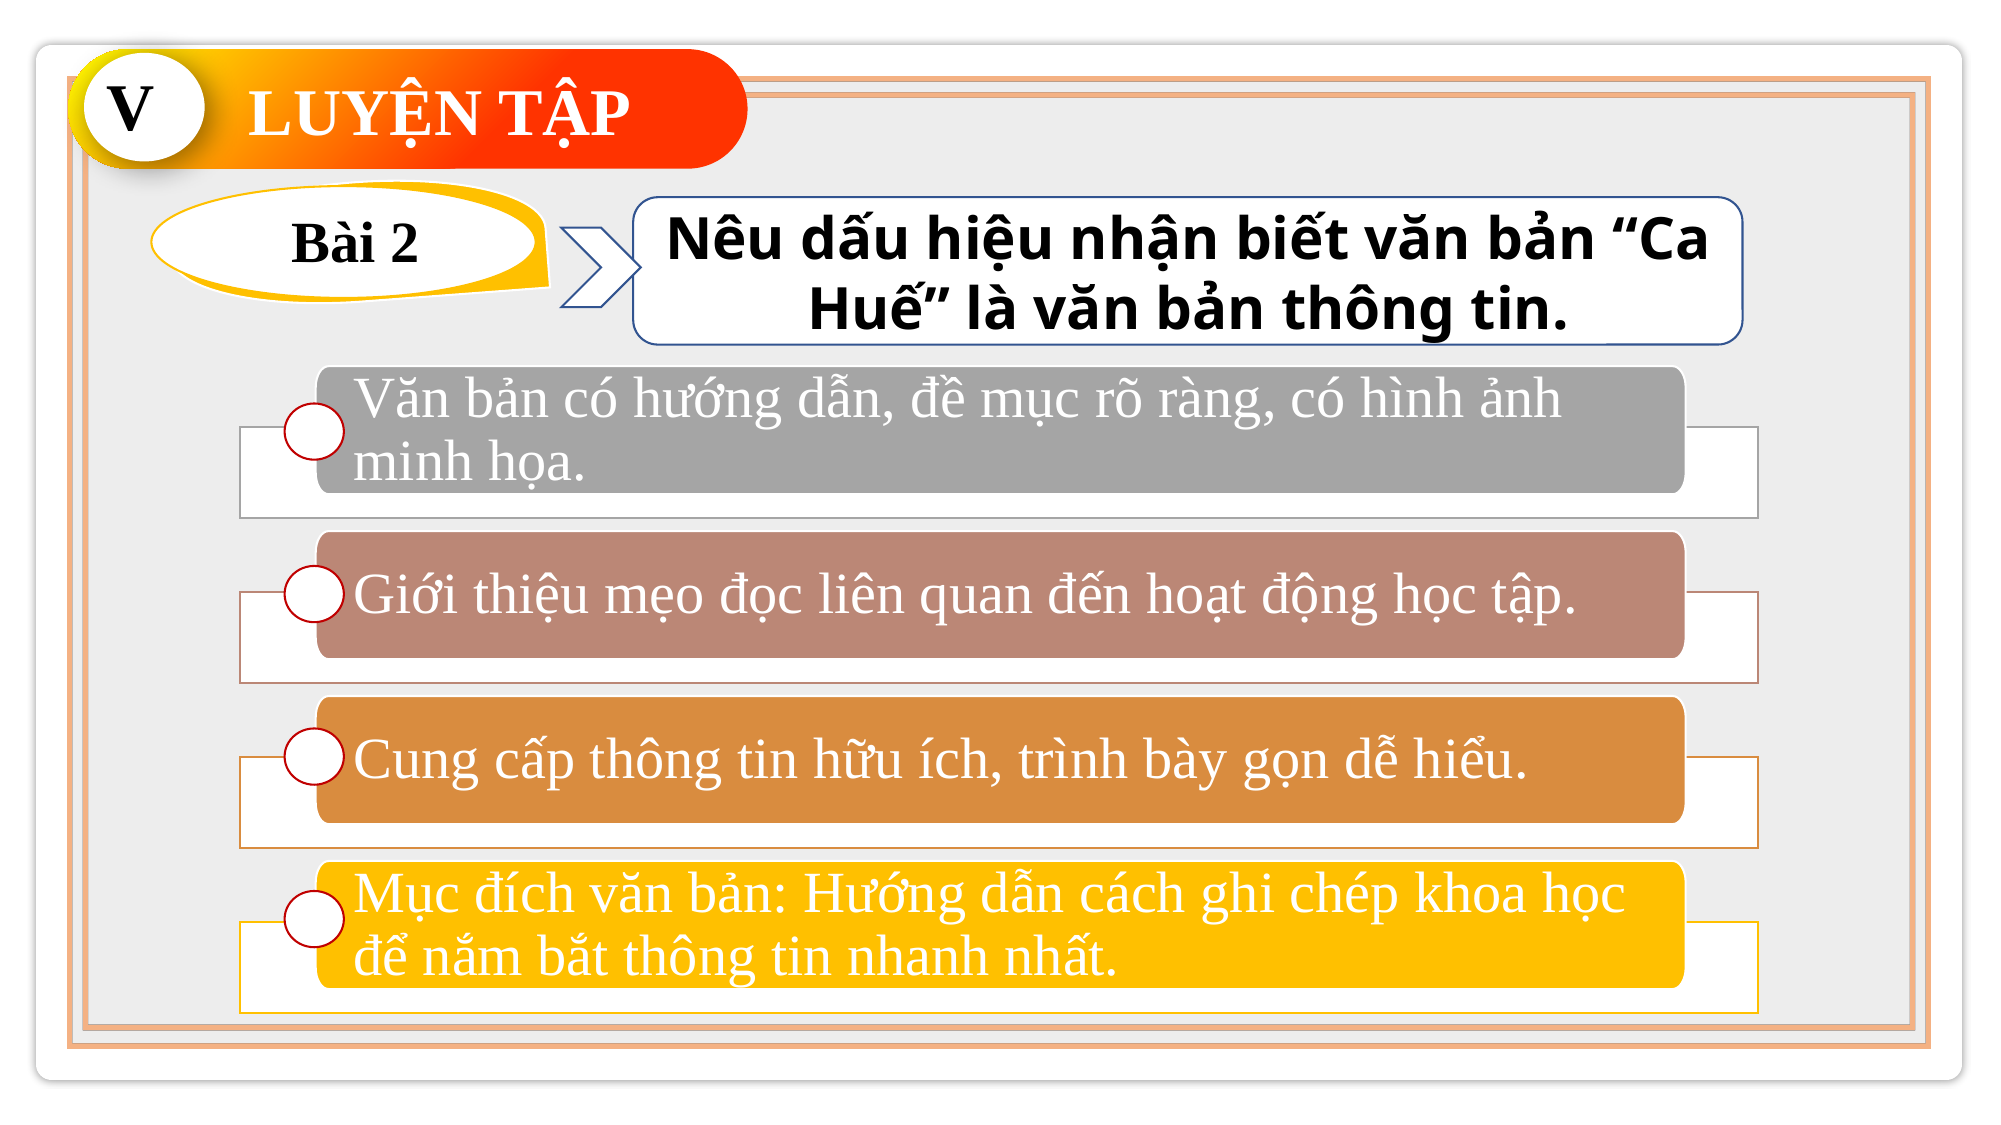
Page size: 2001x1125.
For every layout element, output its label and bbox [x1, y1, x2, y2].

text_box [151, 182, 547, 302]
picture [67, 76, 1931, 1049]
text_box [68, 49, 748, 169]
